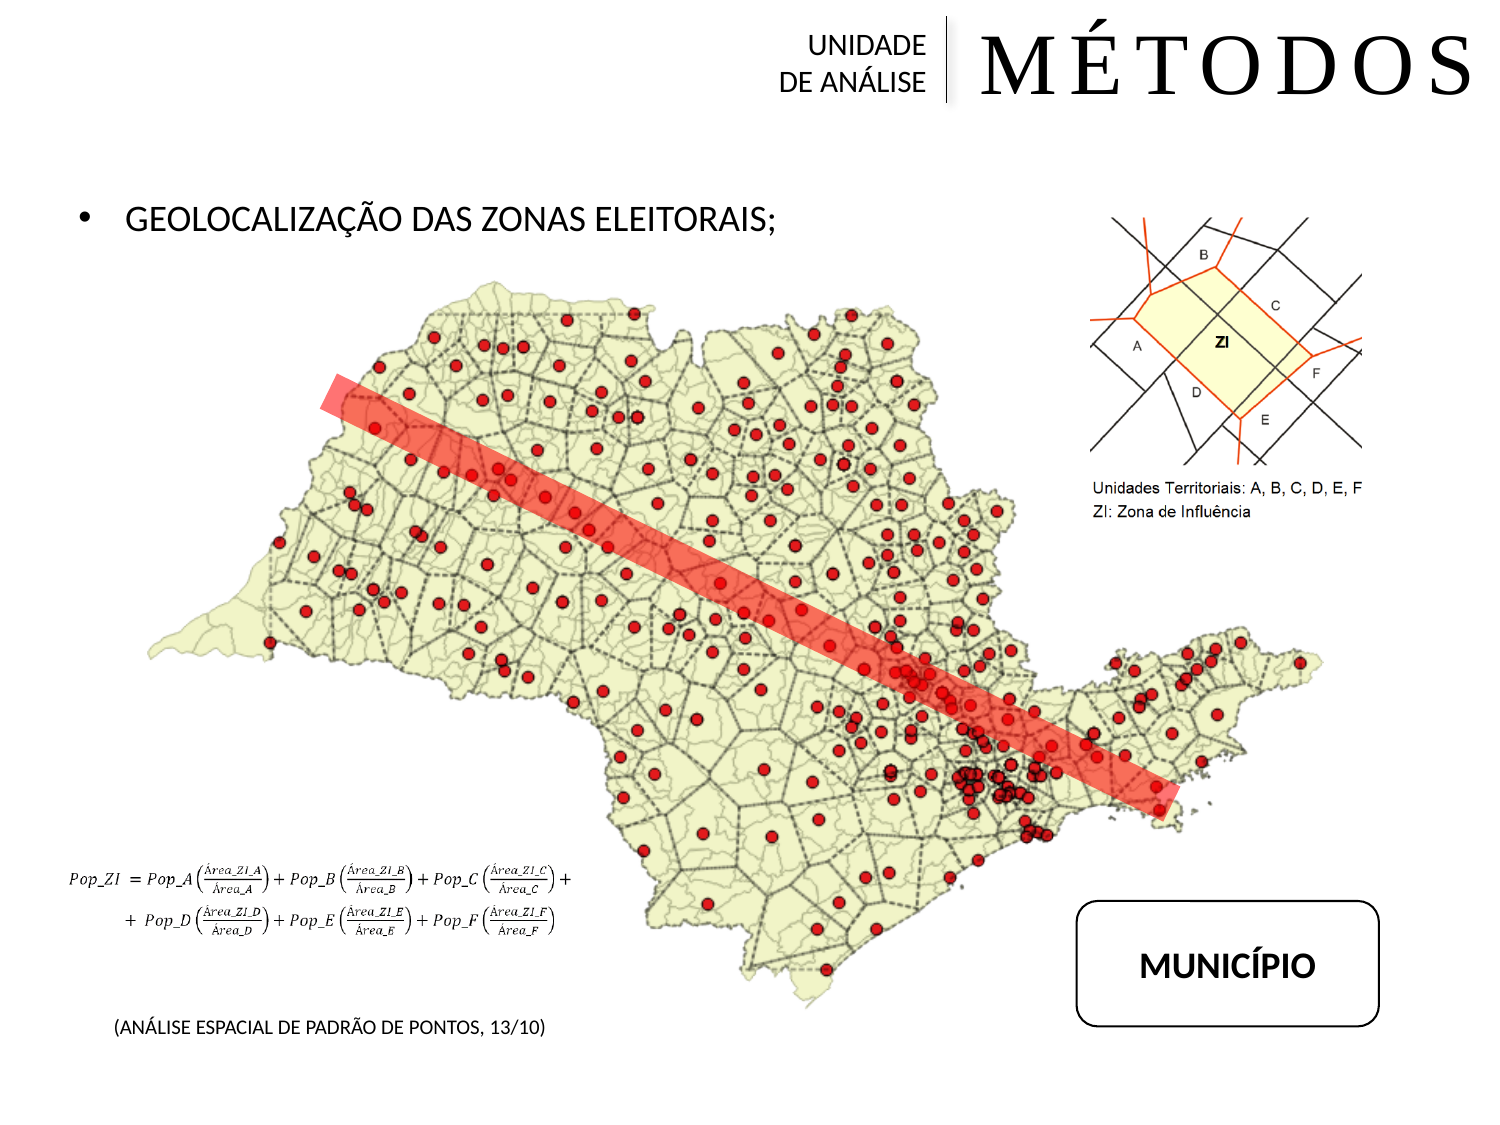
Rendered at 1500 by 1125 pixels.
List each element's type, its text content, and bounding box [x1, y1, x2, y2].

text_box (ANÁLISE ESPACIAL DE PADRÃO DE PONTOS, 13/10) [24, 1006, 561, 1046]
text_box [571, 0, 1500, 122]
text_box GEOLOCALIZAÇÃO DAS ZONAS ELEITORAIS; [63, 186, 844, 247]
text_box MUNICÍPIO [1076, 899, 1380, 1028]
picture [63, 216, 1366, 1011]
